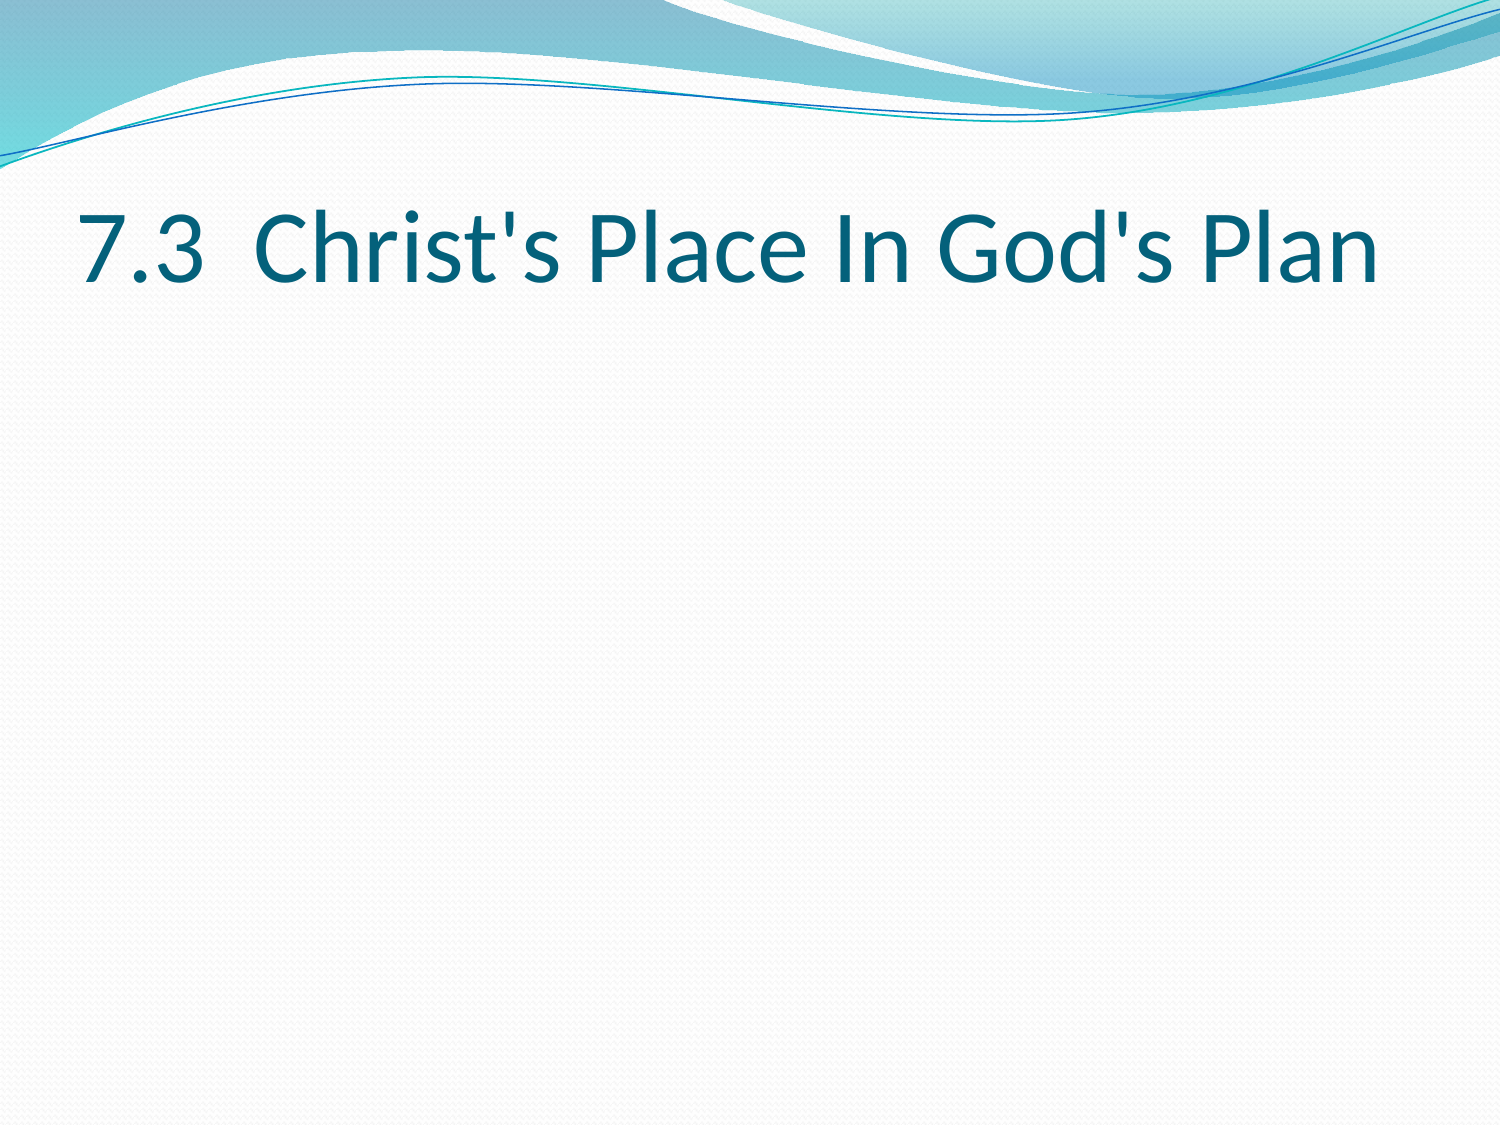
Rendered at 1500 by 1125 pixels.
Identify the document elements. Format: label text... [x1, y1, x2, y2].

title 7.3 Christ's Place In God's Plan [75, 115, 1425, 303]
